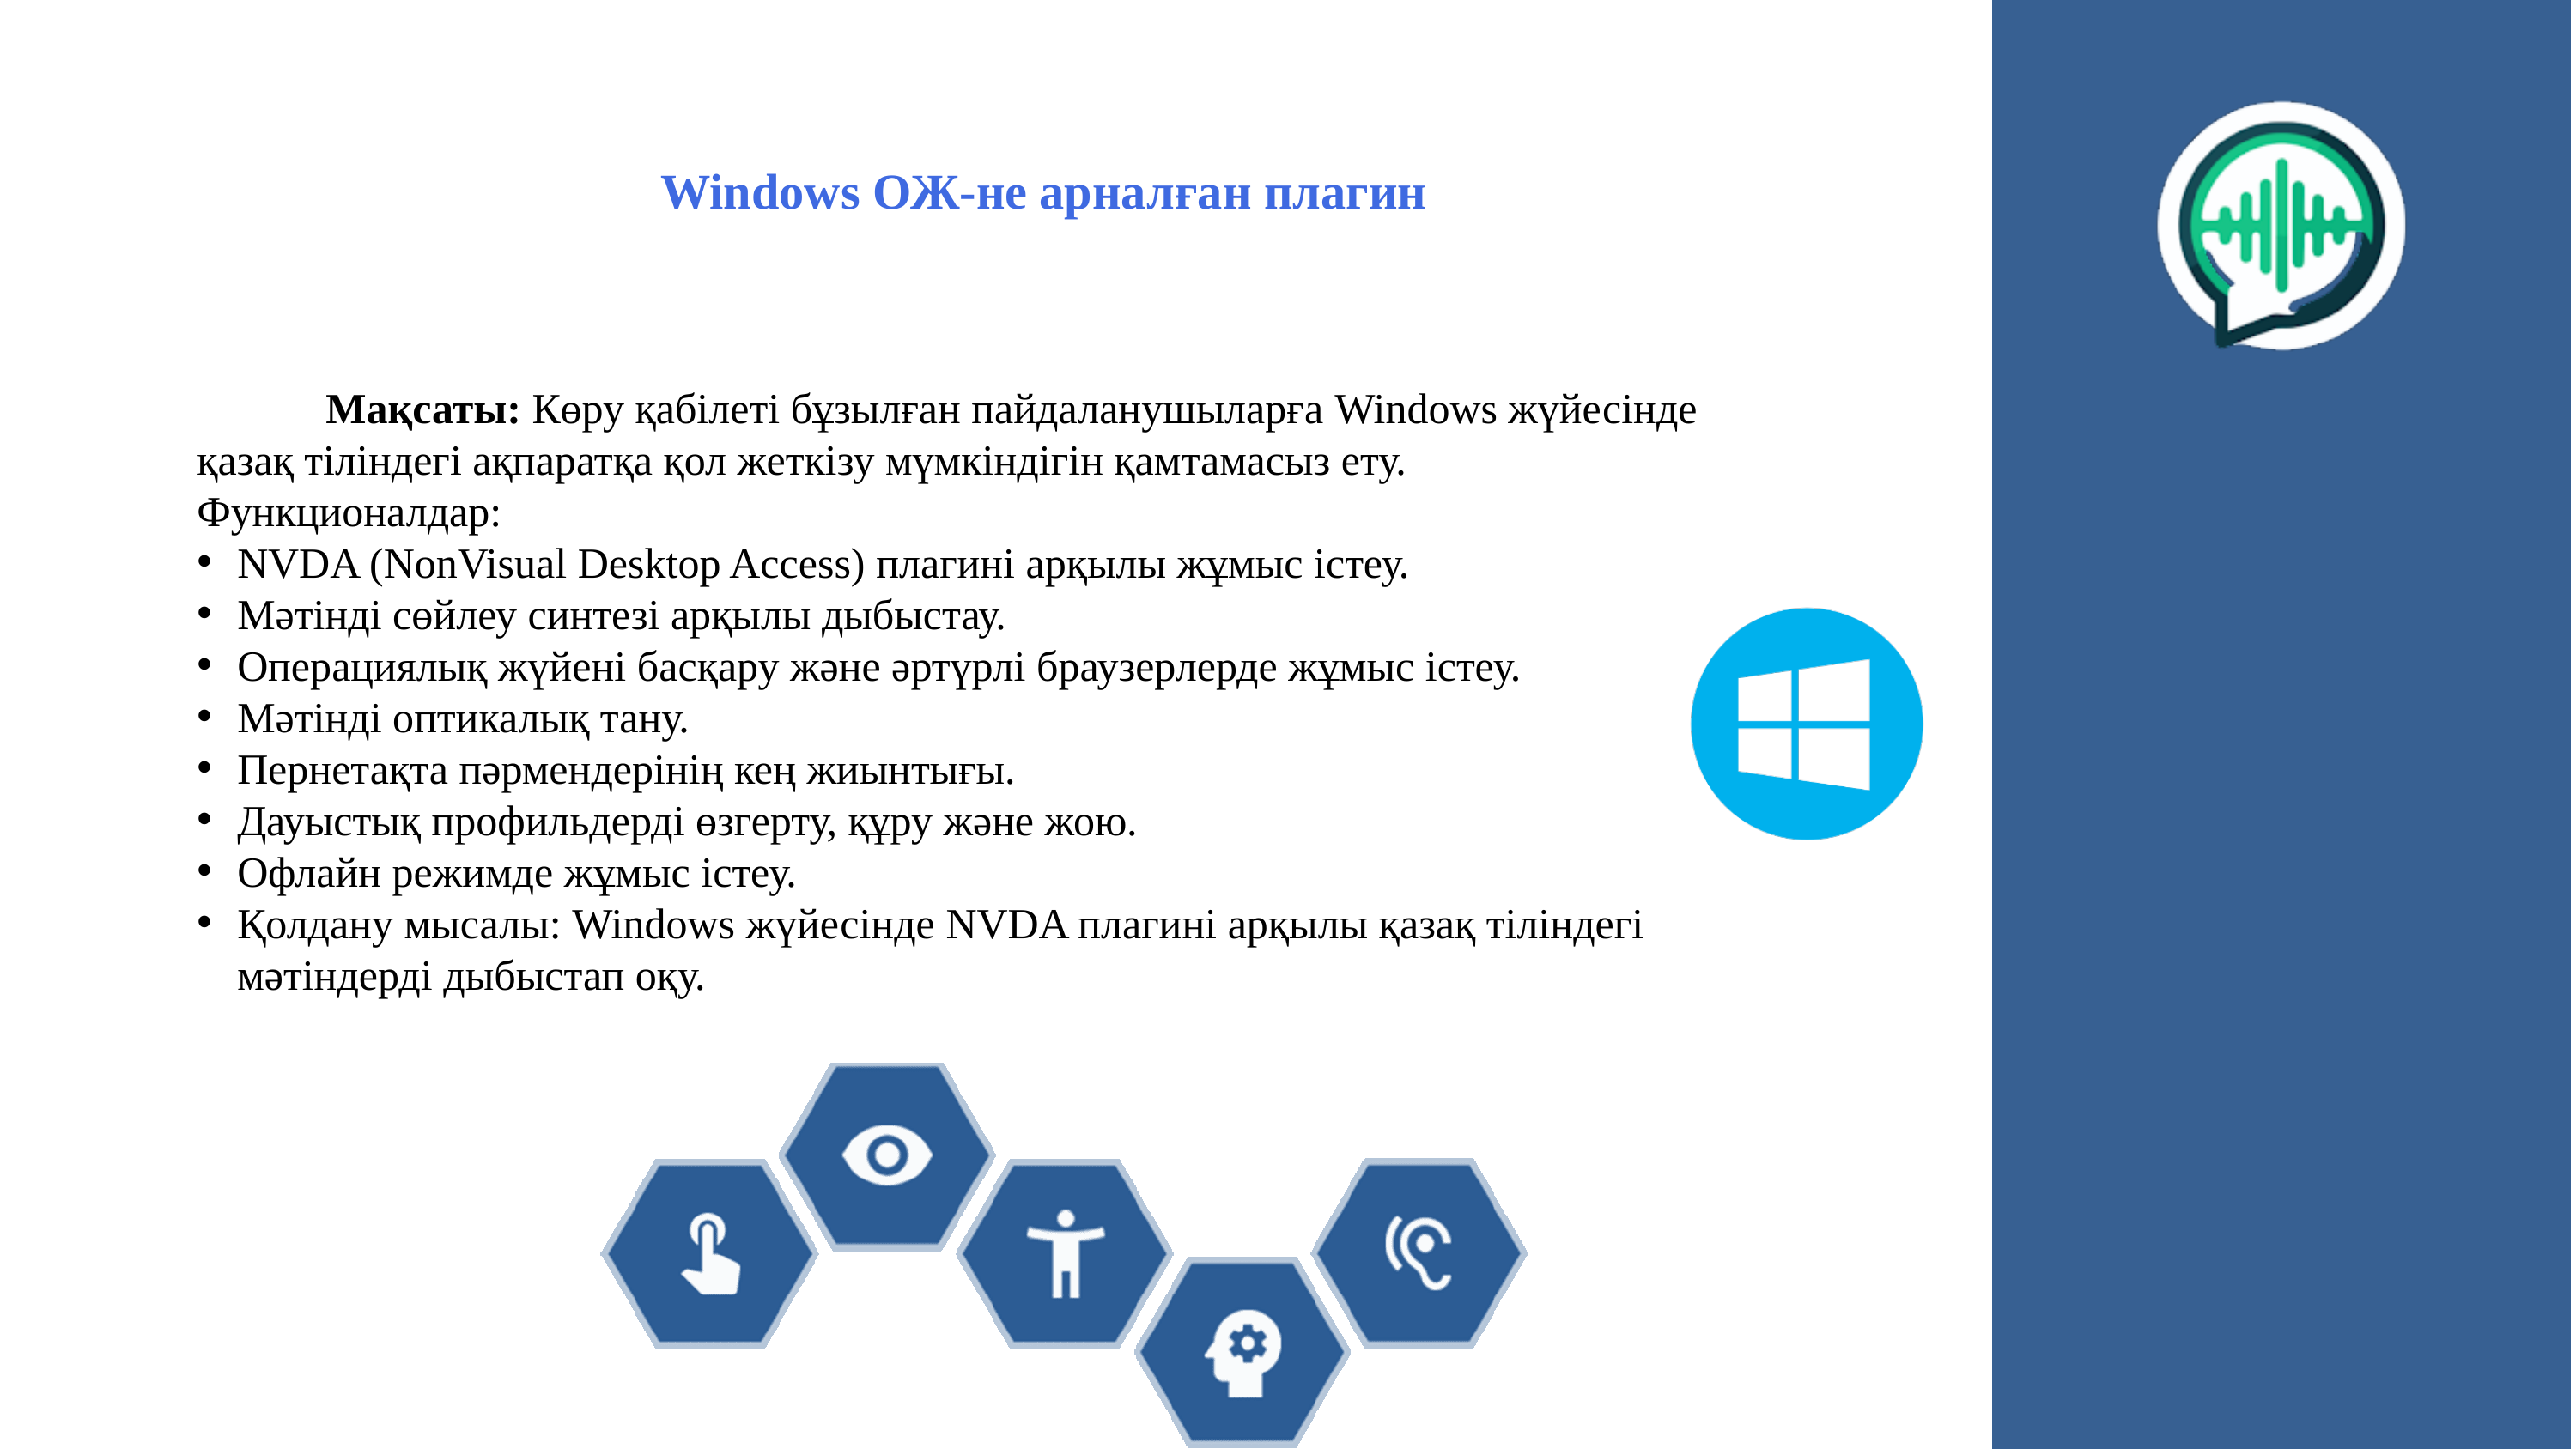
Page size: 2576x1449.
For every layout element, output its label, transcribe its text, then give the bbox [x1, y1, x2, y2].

text_box [1991, 0, 2572, 1449]
text_box Мақсаты: Көру қабілеті бұзылған пайдаланушыларға Windows жүйесінде қазақ тіліндегі ақпаратқа қол жеткізу мүмкіндігін қамтамасыз ету. Функционалдар: NVDA (NonVisual Desktop Access) плагині арқылы жұмыс істеу. Мәтінді сөйлеу синтезі арқылы дыбыстау. Операциялық жүйені басқару және әртүрлі браузерлерде жұмыс істеу. Мәтінді оптикалық тану. Пернетақта пәрмендерінің кең жиынтығы. Дауыстық профильдерді өзгерту, құру және жою. Офлайн режимде жұмыс істеу. Қолдану мысалы: Windows жүйесінде NVDA плагині арқылы қазақ тіліндегі мәтіндерді дыбыстап оқу. [184, 374, 1716, 1005]
picture [1673, 583, 1941, 851]
picture [600, 1063, 1529, 1449]
text_box Windows ОЖ-не арналған плагин [202, 146, 1848, 292]
picture [2052, 0, 2512, 459]
